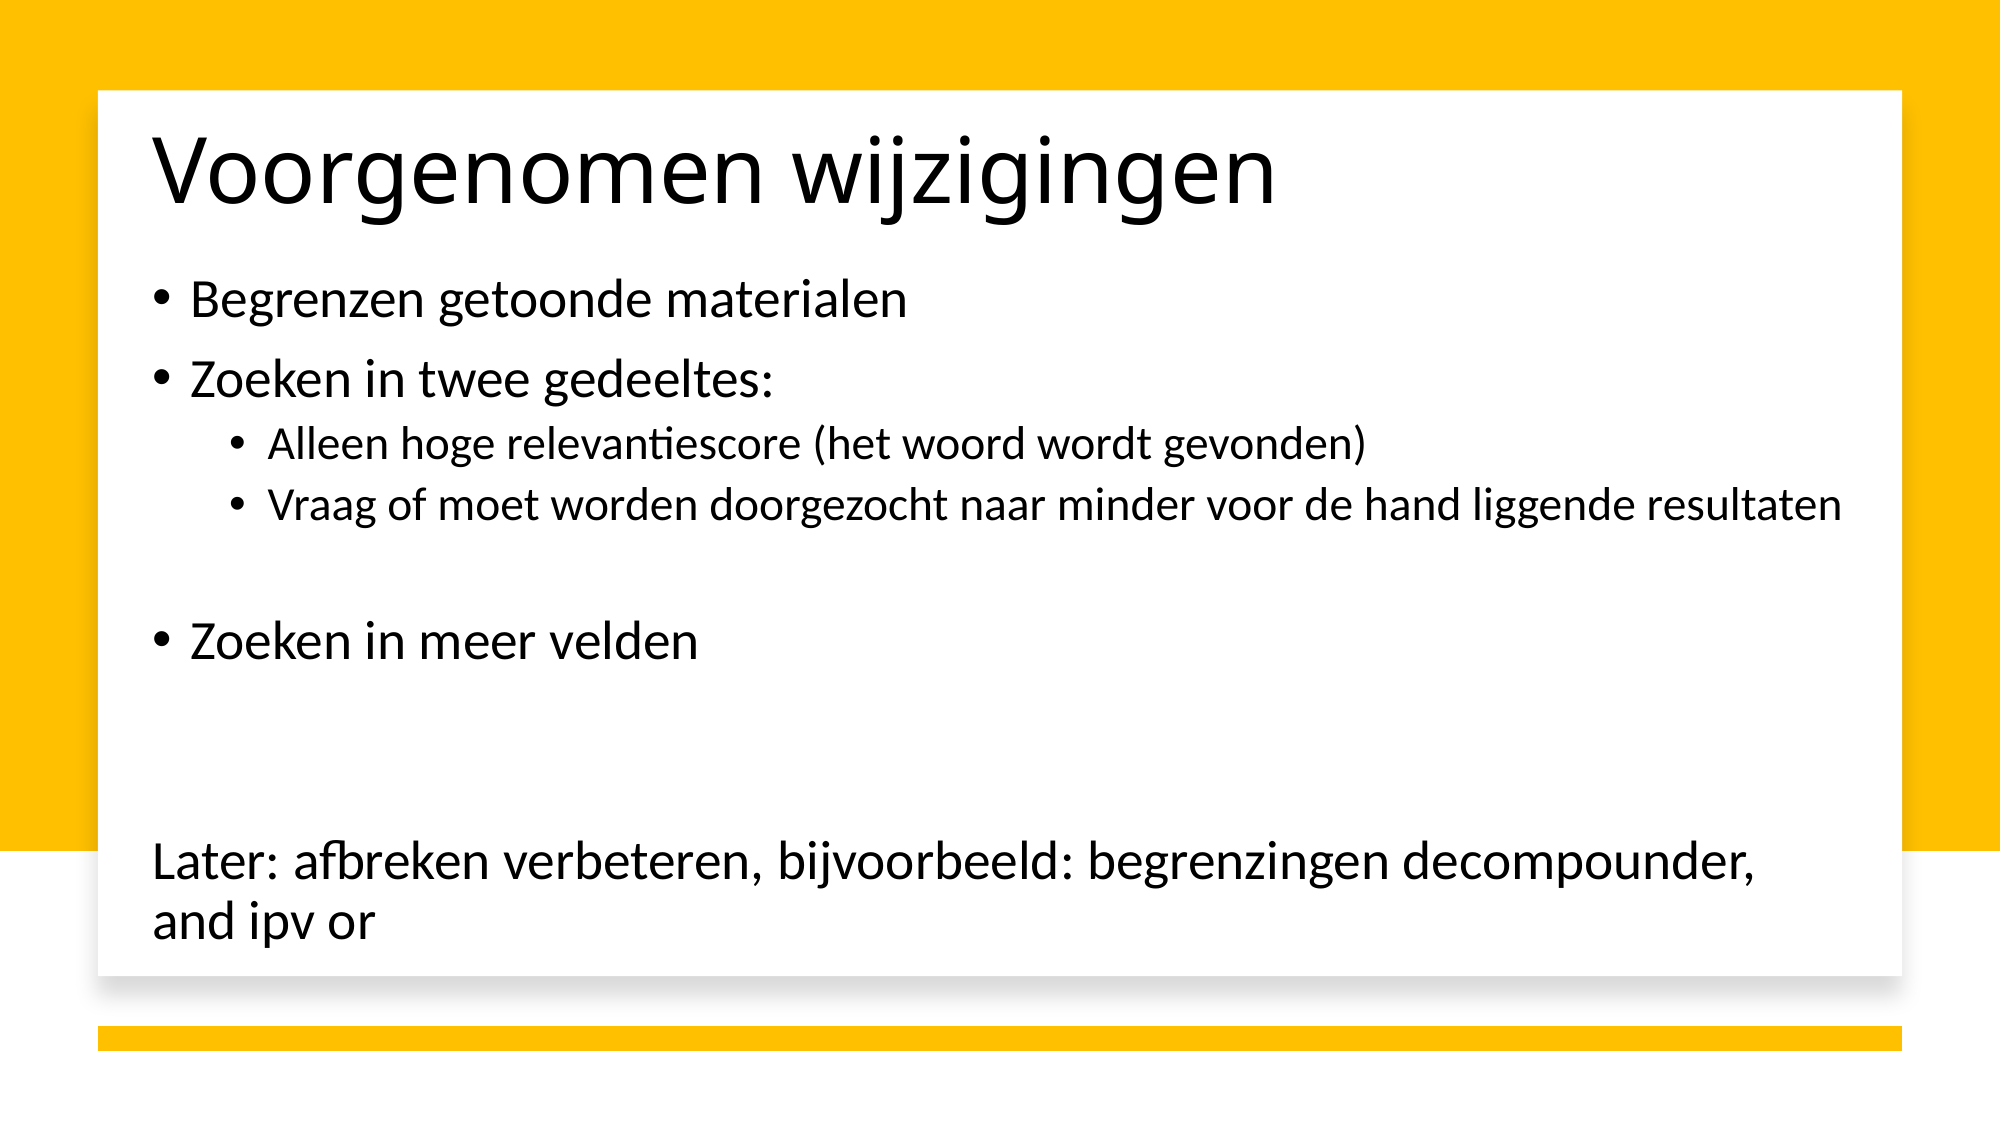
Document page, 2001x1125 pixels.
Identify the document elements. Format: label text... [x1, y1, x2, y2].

text_box Begrenzen getoonde materialen Zoeken in twee gedeeltes: Alleen hoge relevantiescore (het woord wordt gevonden) Vraag of moet worden doorgezocht naar minder voor de hand liggende resultaten Zoeken in meer velden Later: afbreken verbeteren, bijvoorbeeld: begrenzingen decompounder, and ipv or [137, 262, 1863, 977]
text_box [0, 0, 2000, 852]
text_box [0, 852, 2000, 1125]
text_box Voorgenomen wijzigingen [137, 117, 1863, 262]
text_box [97, 89, 1903, 977]
